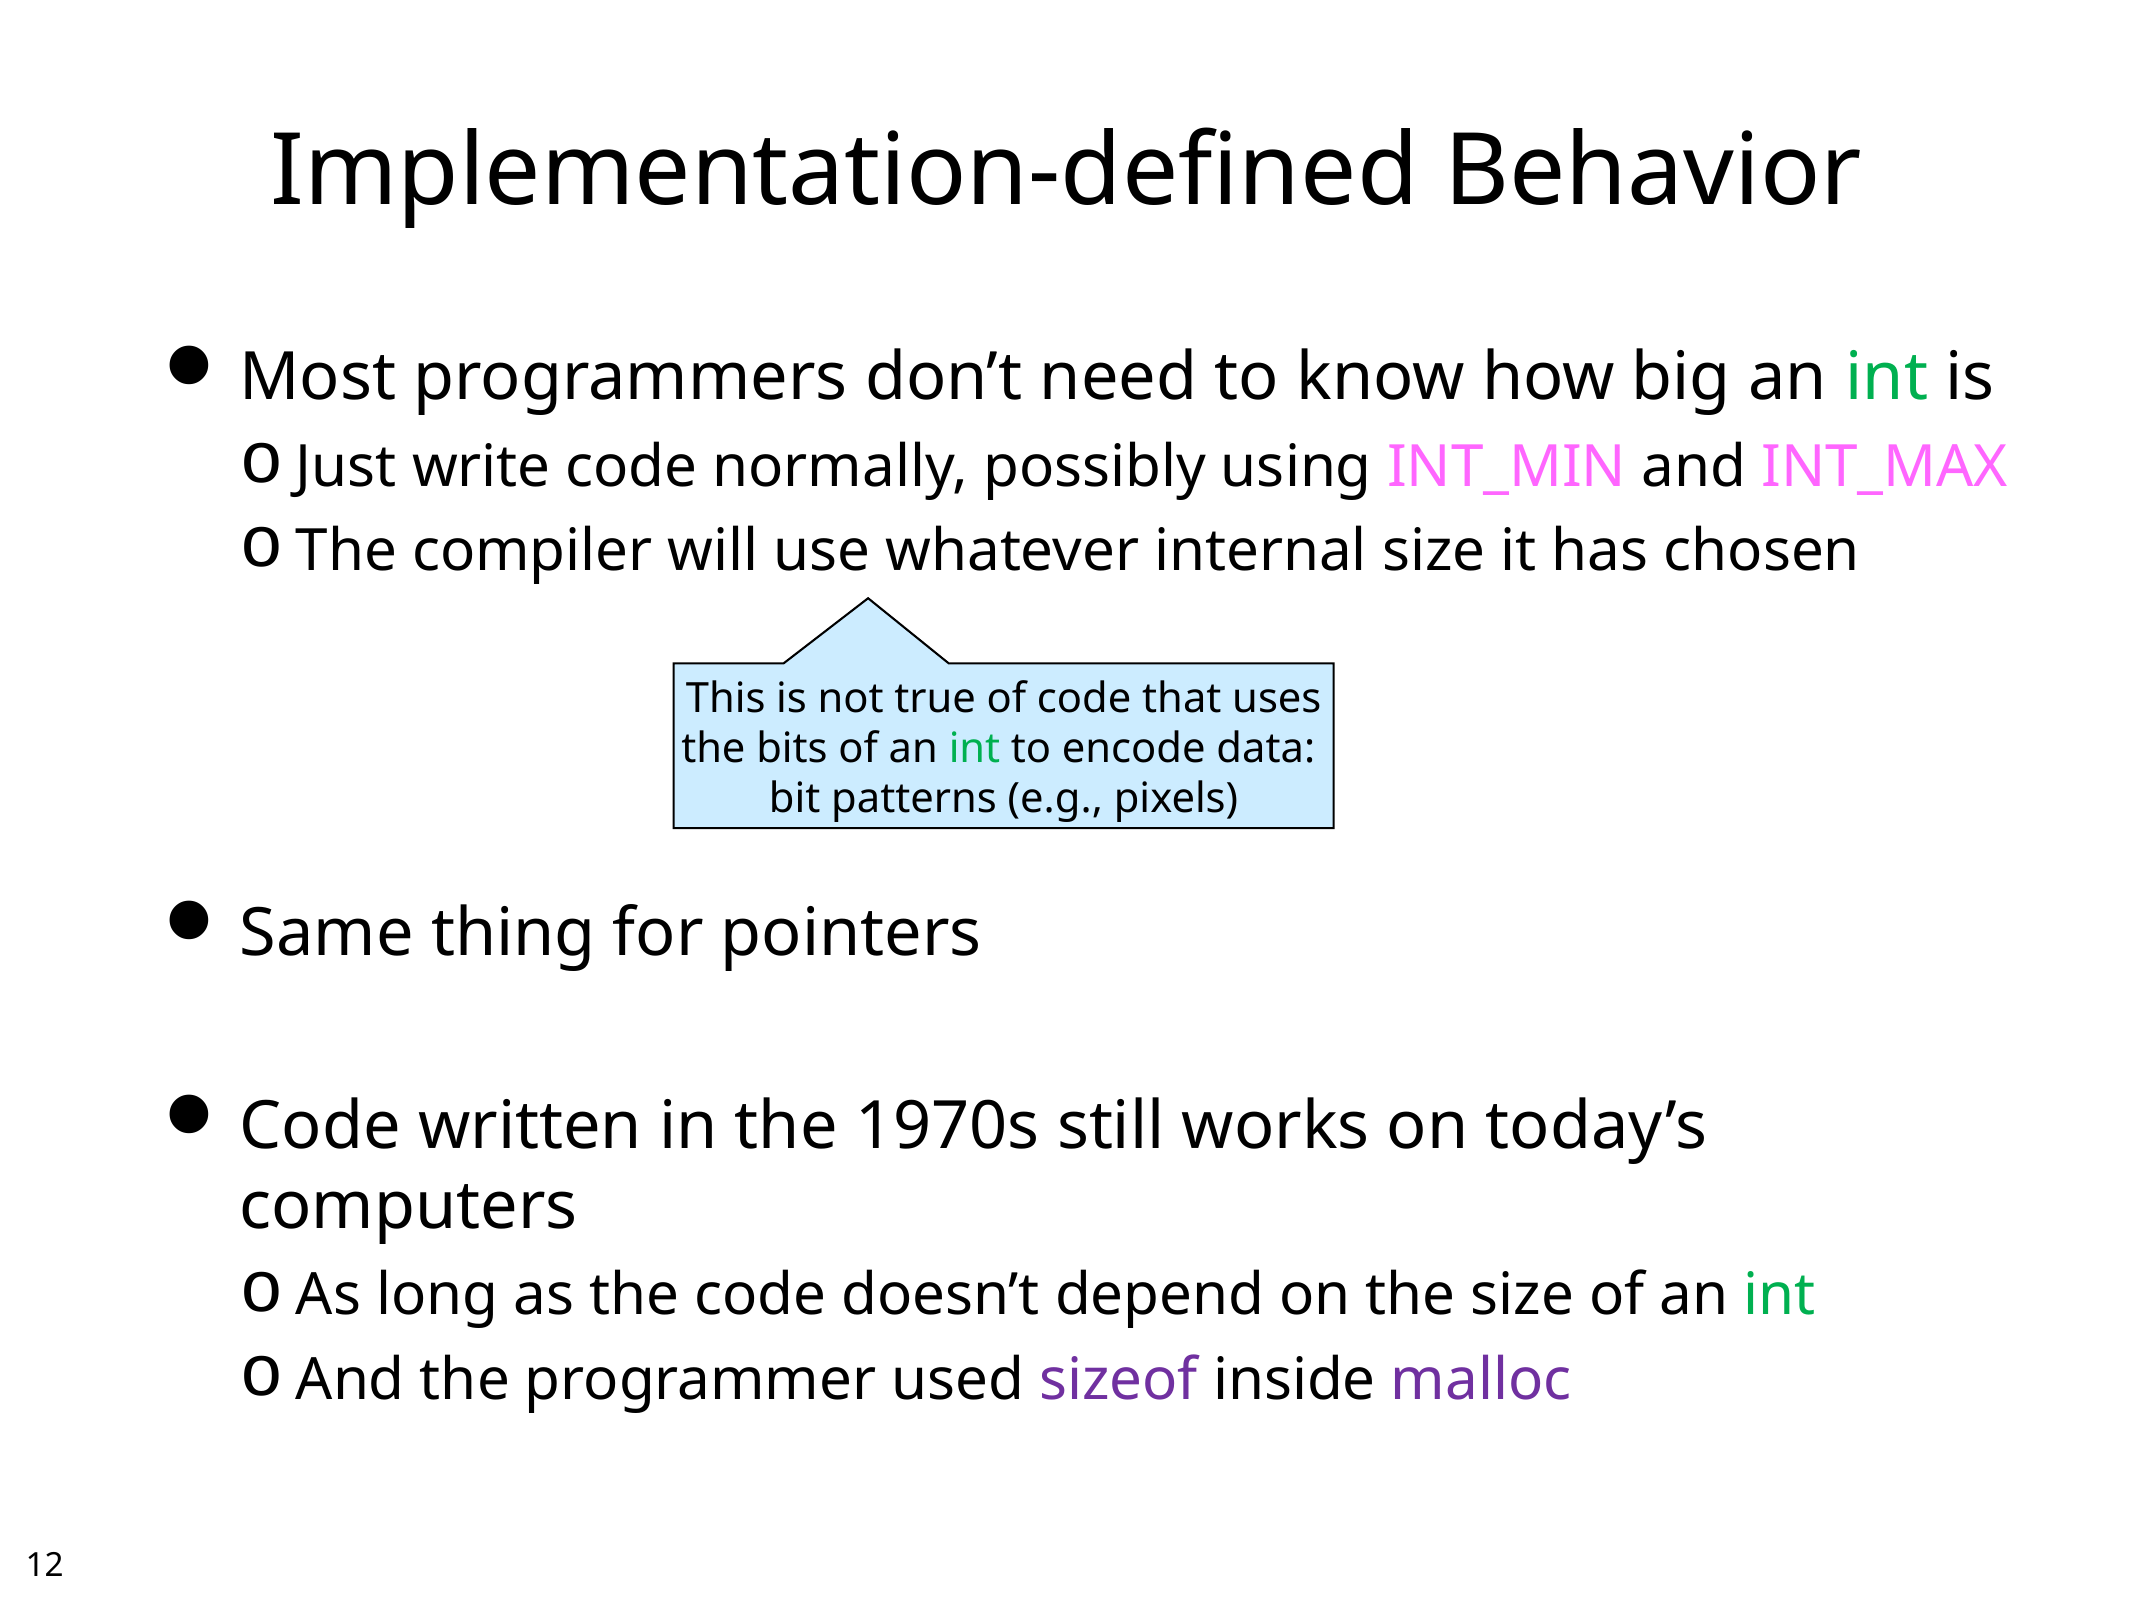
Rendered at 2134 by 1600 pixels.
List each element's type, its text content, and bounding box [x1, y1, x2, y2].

slide_number 11 [16, 1533, 74, 1588]
title Implementation-defined Behavior [155, 41, 1978, 289]
list Most programmers don’t need to know how big an int is Just write code normally, possibly using INT_MIN and INT_MAX The compiler will use whatever internal size it has chosen Same thing for pointers Code written in the 1970s still works on today’s computers As long as the code doesn’t depend on the size of an int And the programmer used sizeof inside malloc [155, 324, 2018, 1457]
text_box This is not true of code that uses the bits of an int to encode data: bit patterns (e.g., pixels) [673, 598, 1334, 829]
